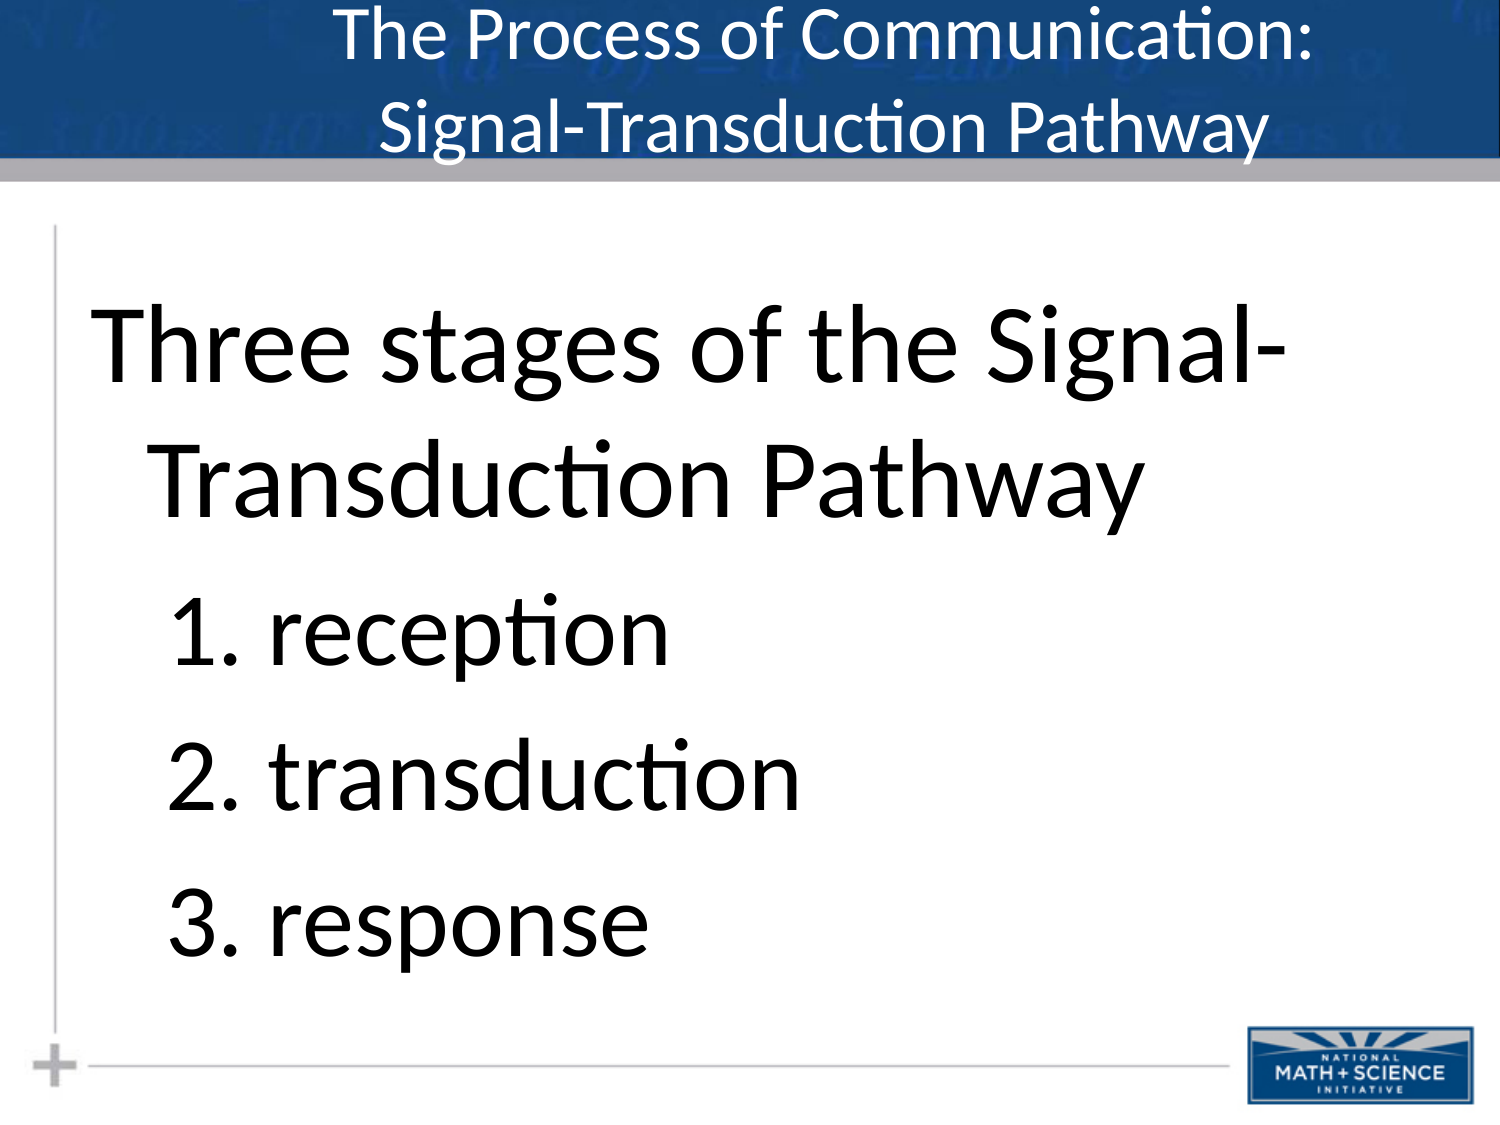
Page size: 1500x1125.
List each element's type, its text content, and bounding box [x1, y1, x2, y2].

list Three stages of the Signal-Transduction Pathway 1. reception 2. transduction 3. response [75, 262, 1425, 1005]
picture [0, 0, 1500, 1125]
title The Process of Communication: Signal-Transduction Pathway [150, 0, 1500, 150]
